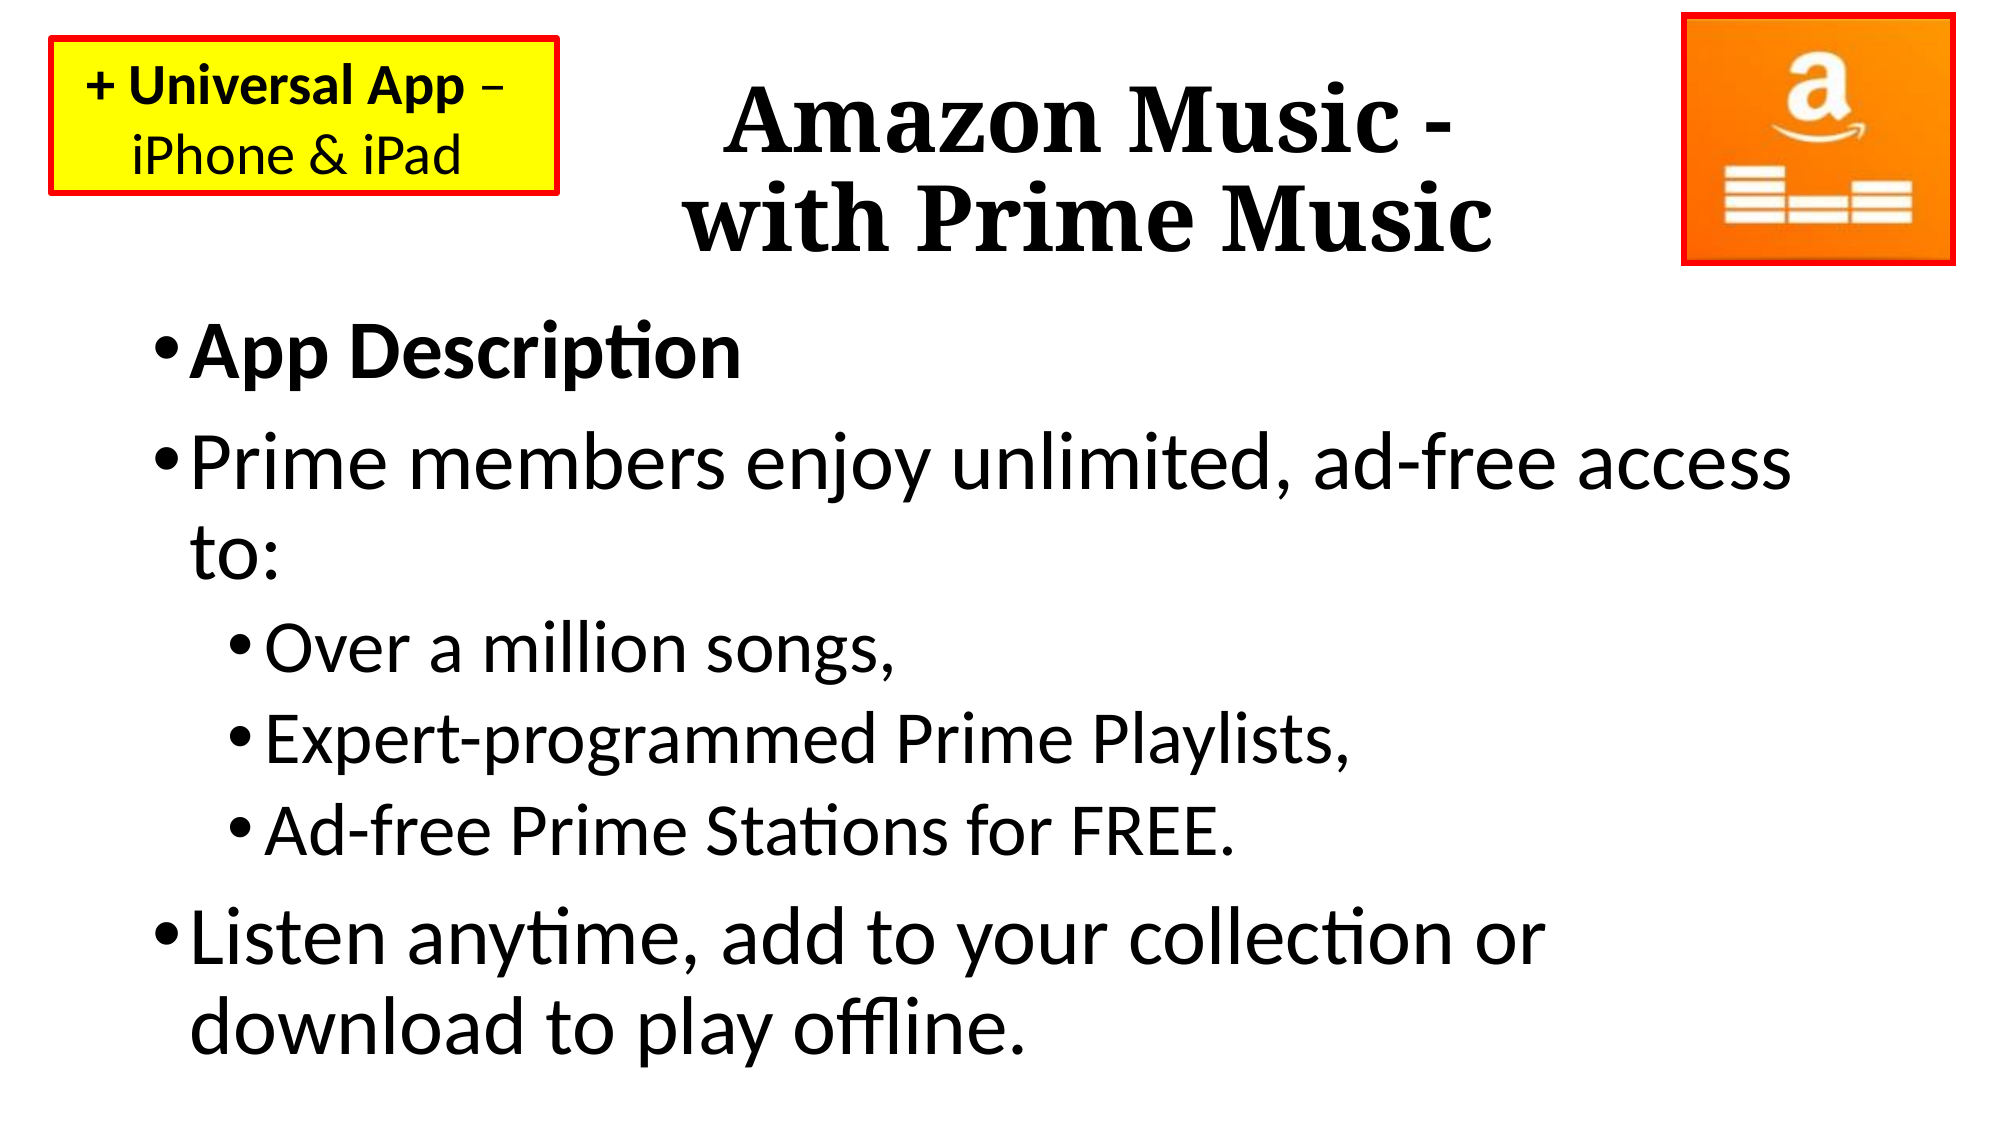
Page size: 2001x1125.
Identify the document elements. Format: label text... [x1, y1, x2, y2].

picture [1686, 19, 1952, 260]
text_box + Universal App – iPhone & iPad [51, 38, 557, 194]
title Amazon Music - with Prime Music [226, 63, 1952, 282]
list App Description Prime members enjoy unlimited, ad-free access to: Over a million songs, Expert-programmed Prime Playlists, Ad-free Prime Stations for FREE. Listen anytime, add to your collection or download to play offline. [137, 299, 1863, 1092]
text_box [1683, 14, 1954, 264]
